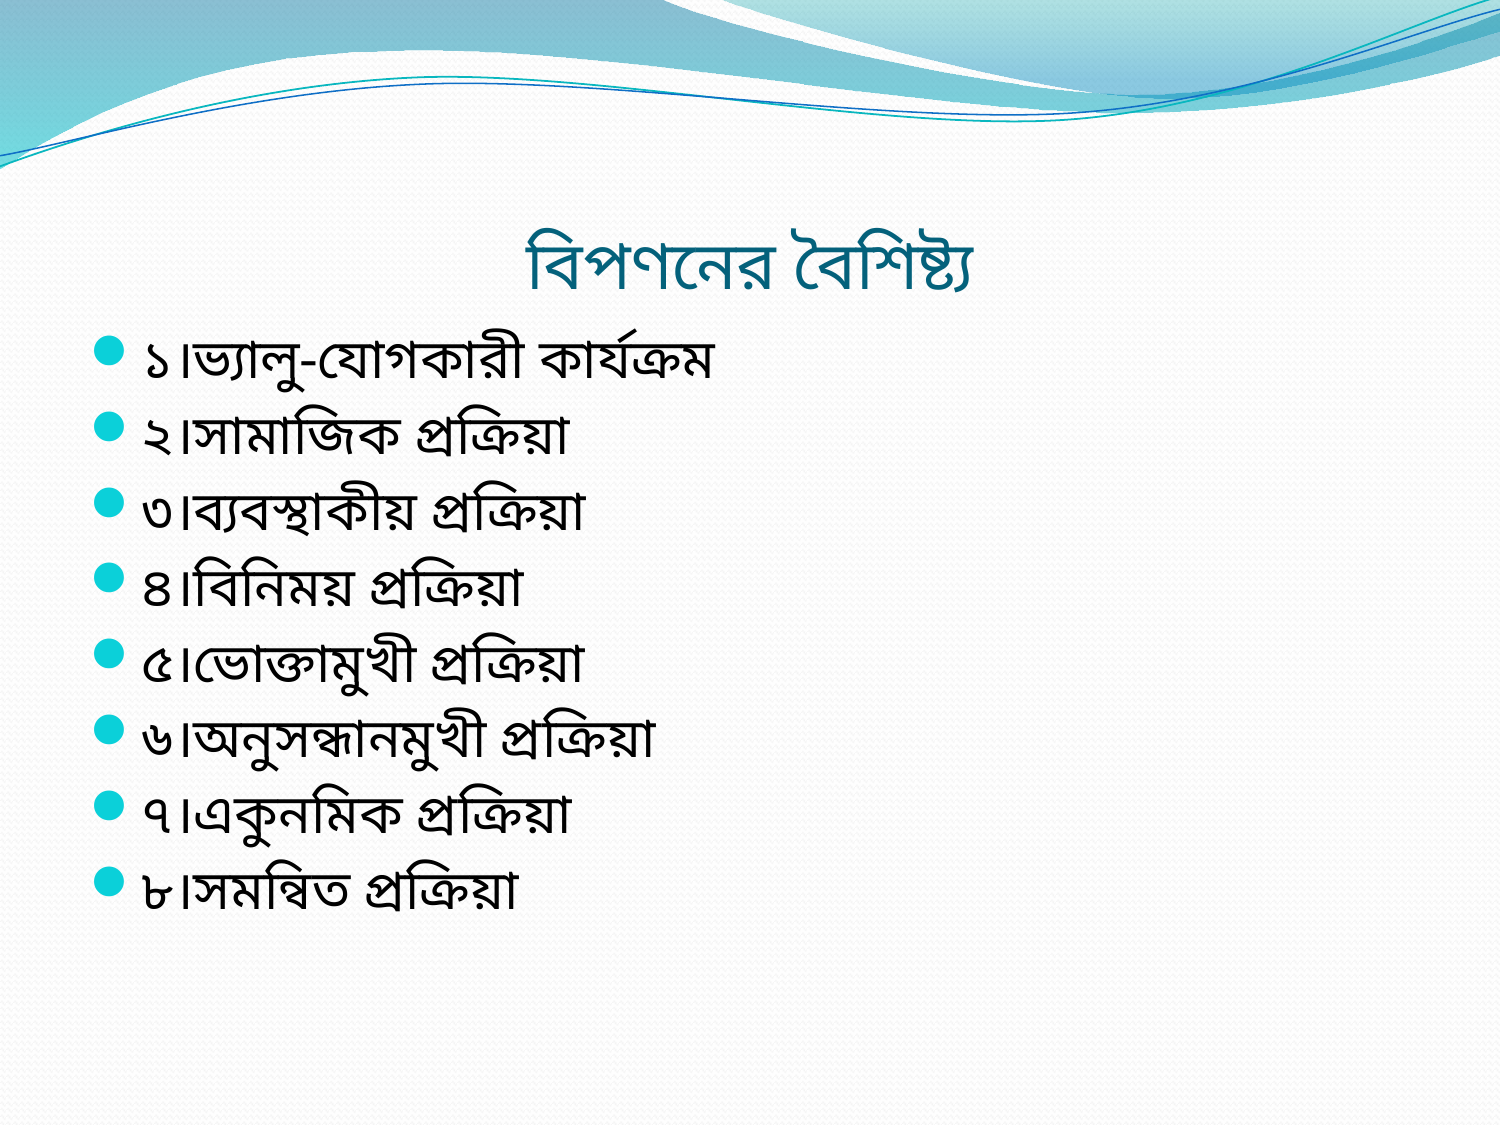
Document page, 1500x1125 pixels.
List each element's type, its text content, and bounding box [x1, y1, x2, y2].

title বিপণনের বৈশিষ্ট্য [75, 115, 1425, 303]
list ১।ভ্যালু-যোগকারী কার্যক্রম ২।সামাজিক প্রক্রিয়া ৩।ব্যবস্থাকীয় প্রক্রিয়া ৪।বিনিময় প্রক্রিয়া ৫।ভোক্তামুখী প্রক্রিয়া ৬।অনুসন্ধানমুখী প্রক্রিয়া ৭।একুনমিক প্রক্রিয়া ৮।সমন্বিত প্রক্রিয়া [75, 317, 1425, 1038]
